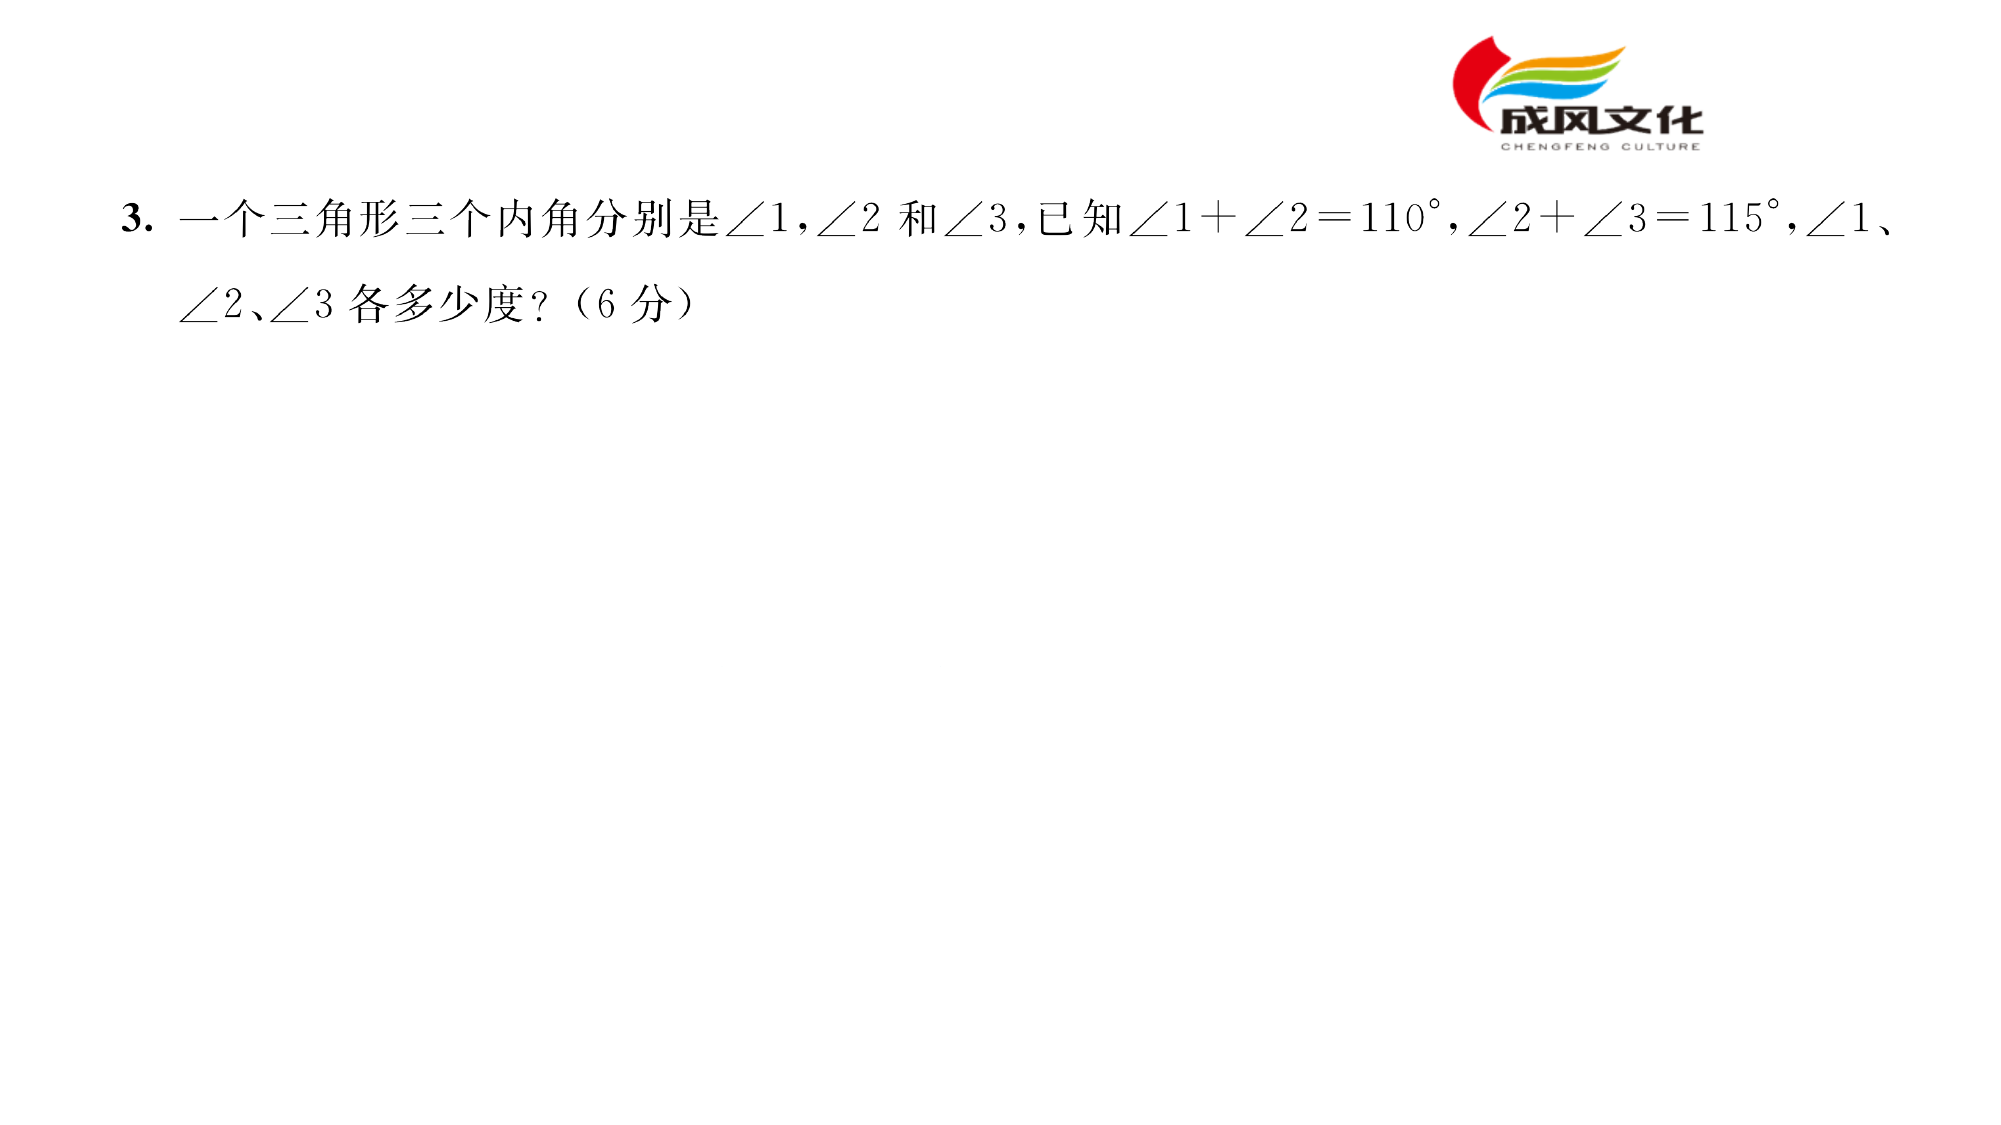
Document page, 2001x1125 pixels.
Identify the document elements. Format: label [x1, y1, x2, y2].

picture [118, 30, 2000, 840]
